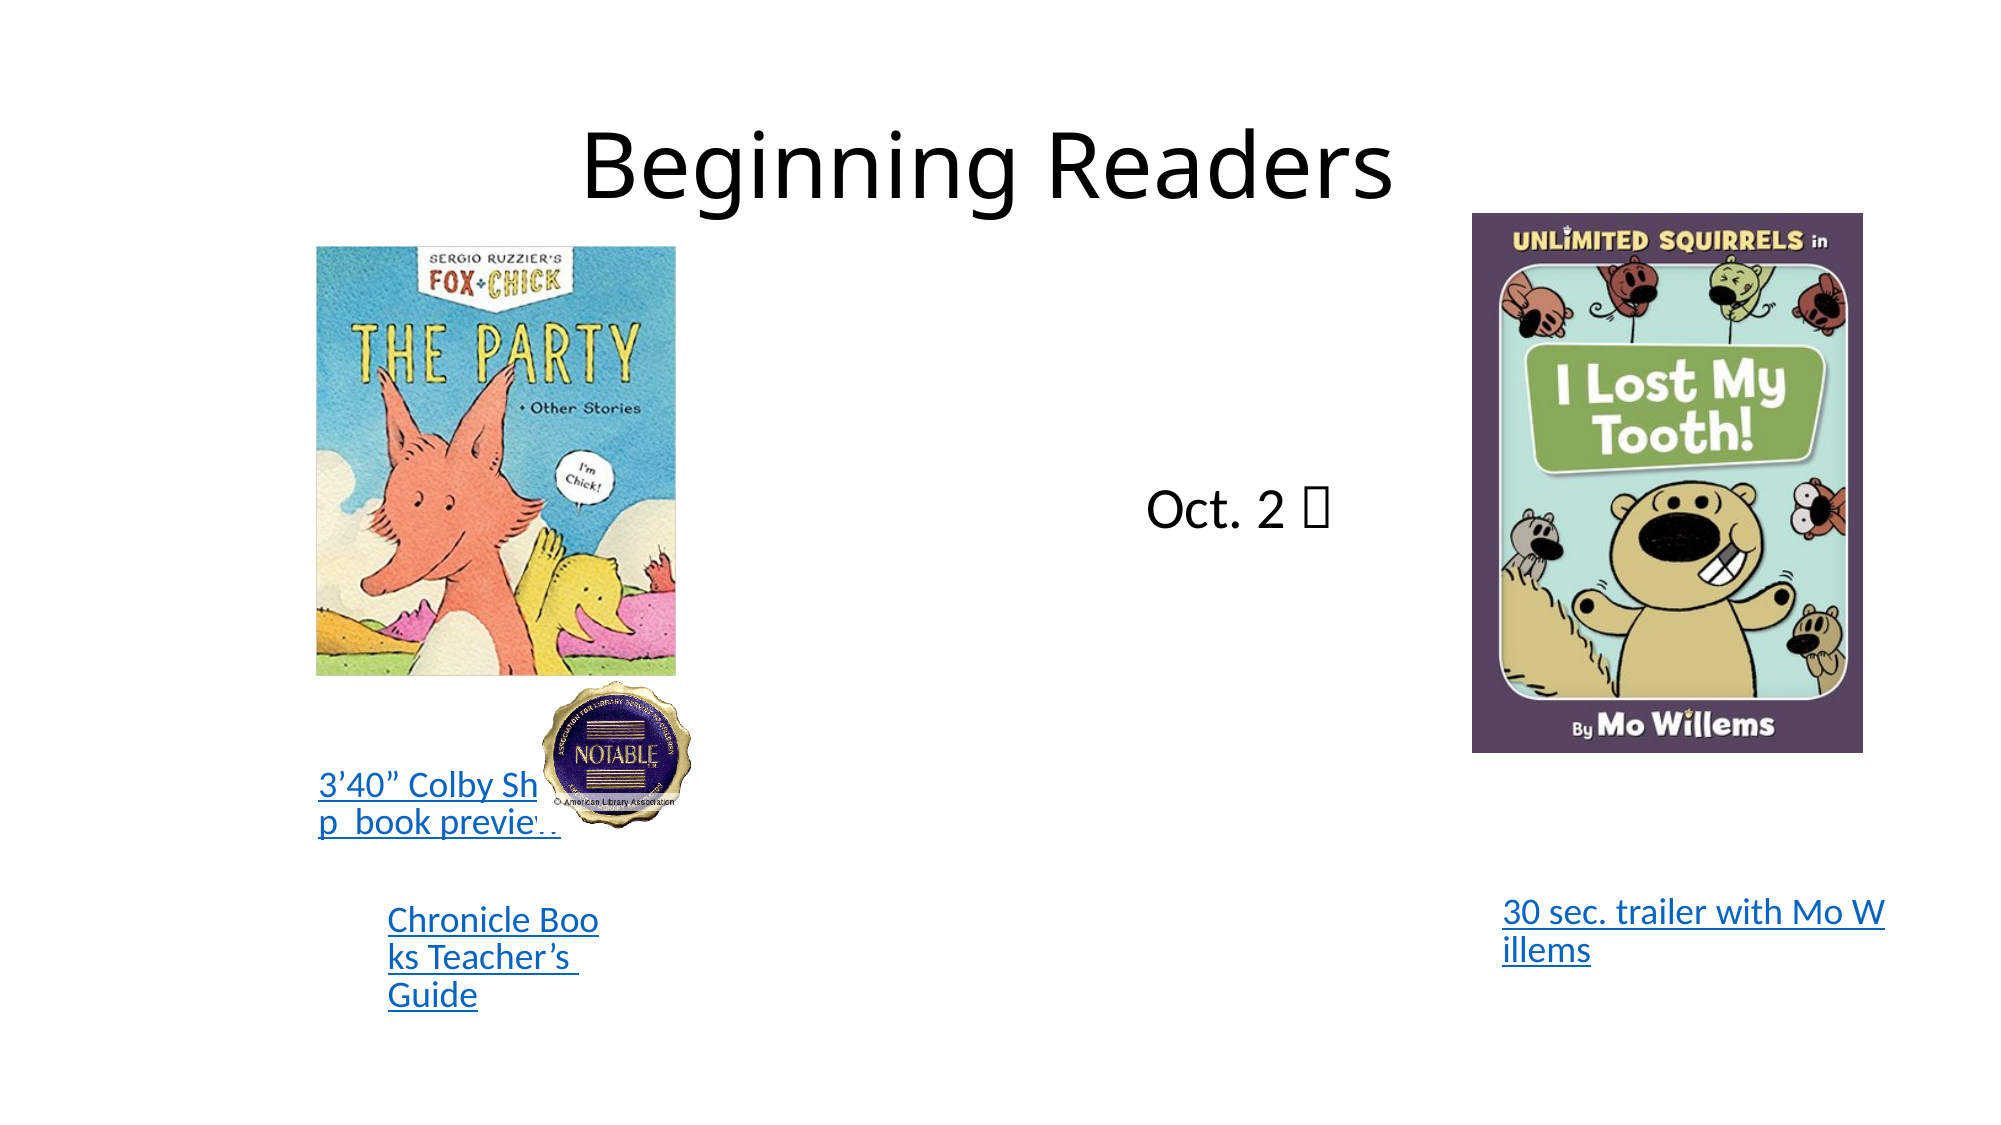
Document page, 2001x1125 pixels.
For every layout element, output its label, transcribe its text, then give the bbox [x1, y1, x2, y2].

picture [537, 678, 695, 832]
text_box 30 sec. trailer with Mo Willems [1487, 880, 1906, 940]
picture [1472, 213, 1863, 753]
text_box 3’40” Colby Sharp book preview [303, 752, 537, 813]
text_box Oct. 2  [1131, 462, 1428, 548]
title Beginning Readers [137, 59, 1863, 278]
picture [316, 246, 676, 676]
text_box Chronicle Books Teacher’s Guide [372, 887, 617, 948]
